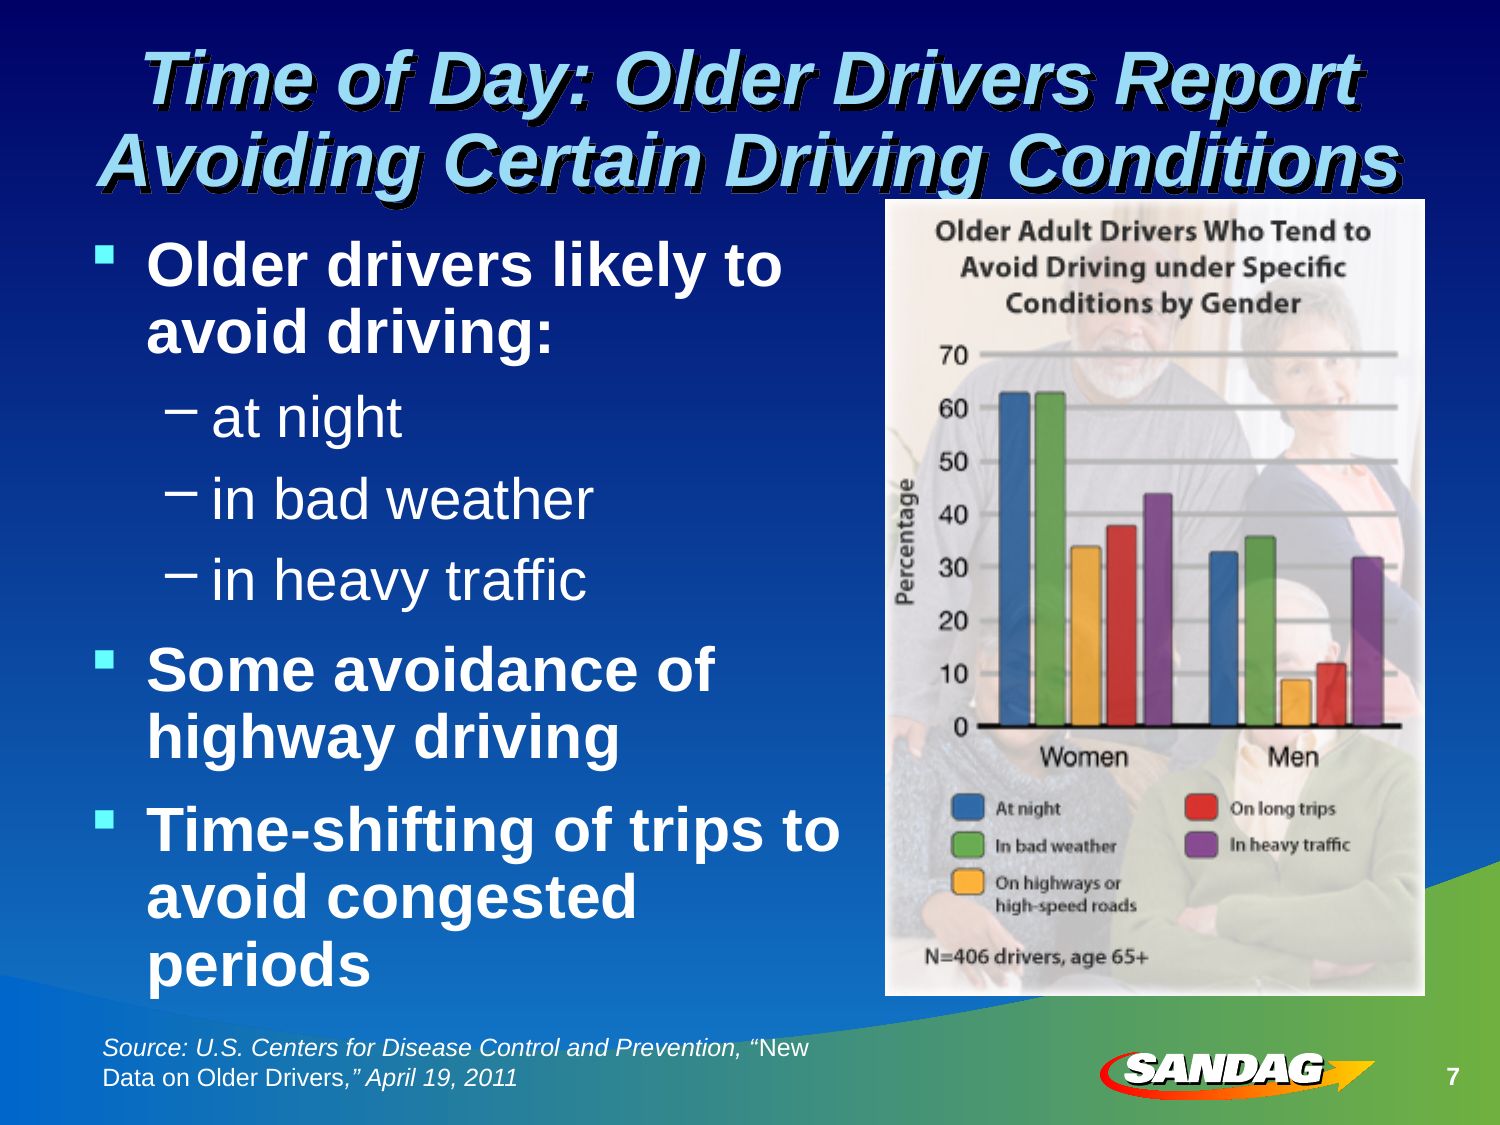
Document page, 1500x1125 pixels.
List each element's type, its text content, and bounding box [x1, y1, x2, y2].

list Older drivers likely to avoid driving: at night in bad weather in heavy traffic Some avoidance of highway driving Time-shifting of trips to avoid congested periods [74, 224, 880, 973]
picture [885, 199, 1426, 996]
slide_number 7 [1387, 1053, 1475, 1116]
text_box Source: U.S. Centers for Disease Control and Prevention, “New Data on Older Drivers,” April 19, 2011 [87, 1024, 863, 1099]
title Time of Day: Older Drivers Report Avoiding Certain Driving Conditions [74, 20, 1426, 222]
